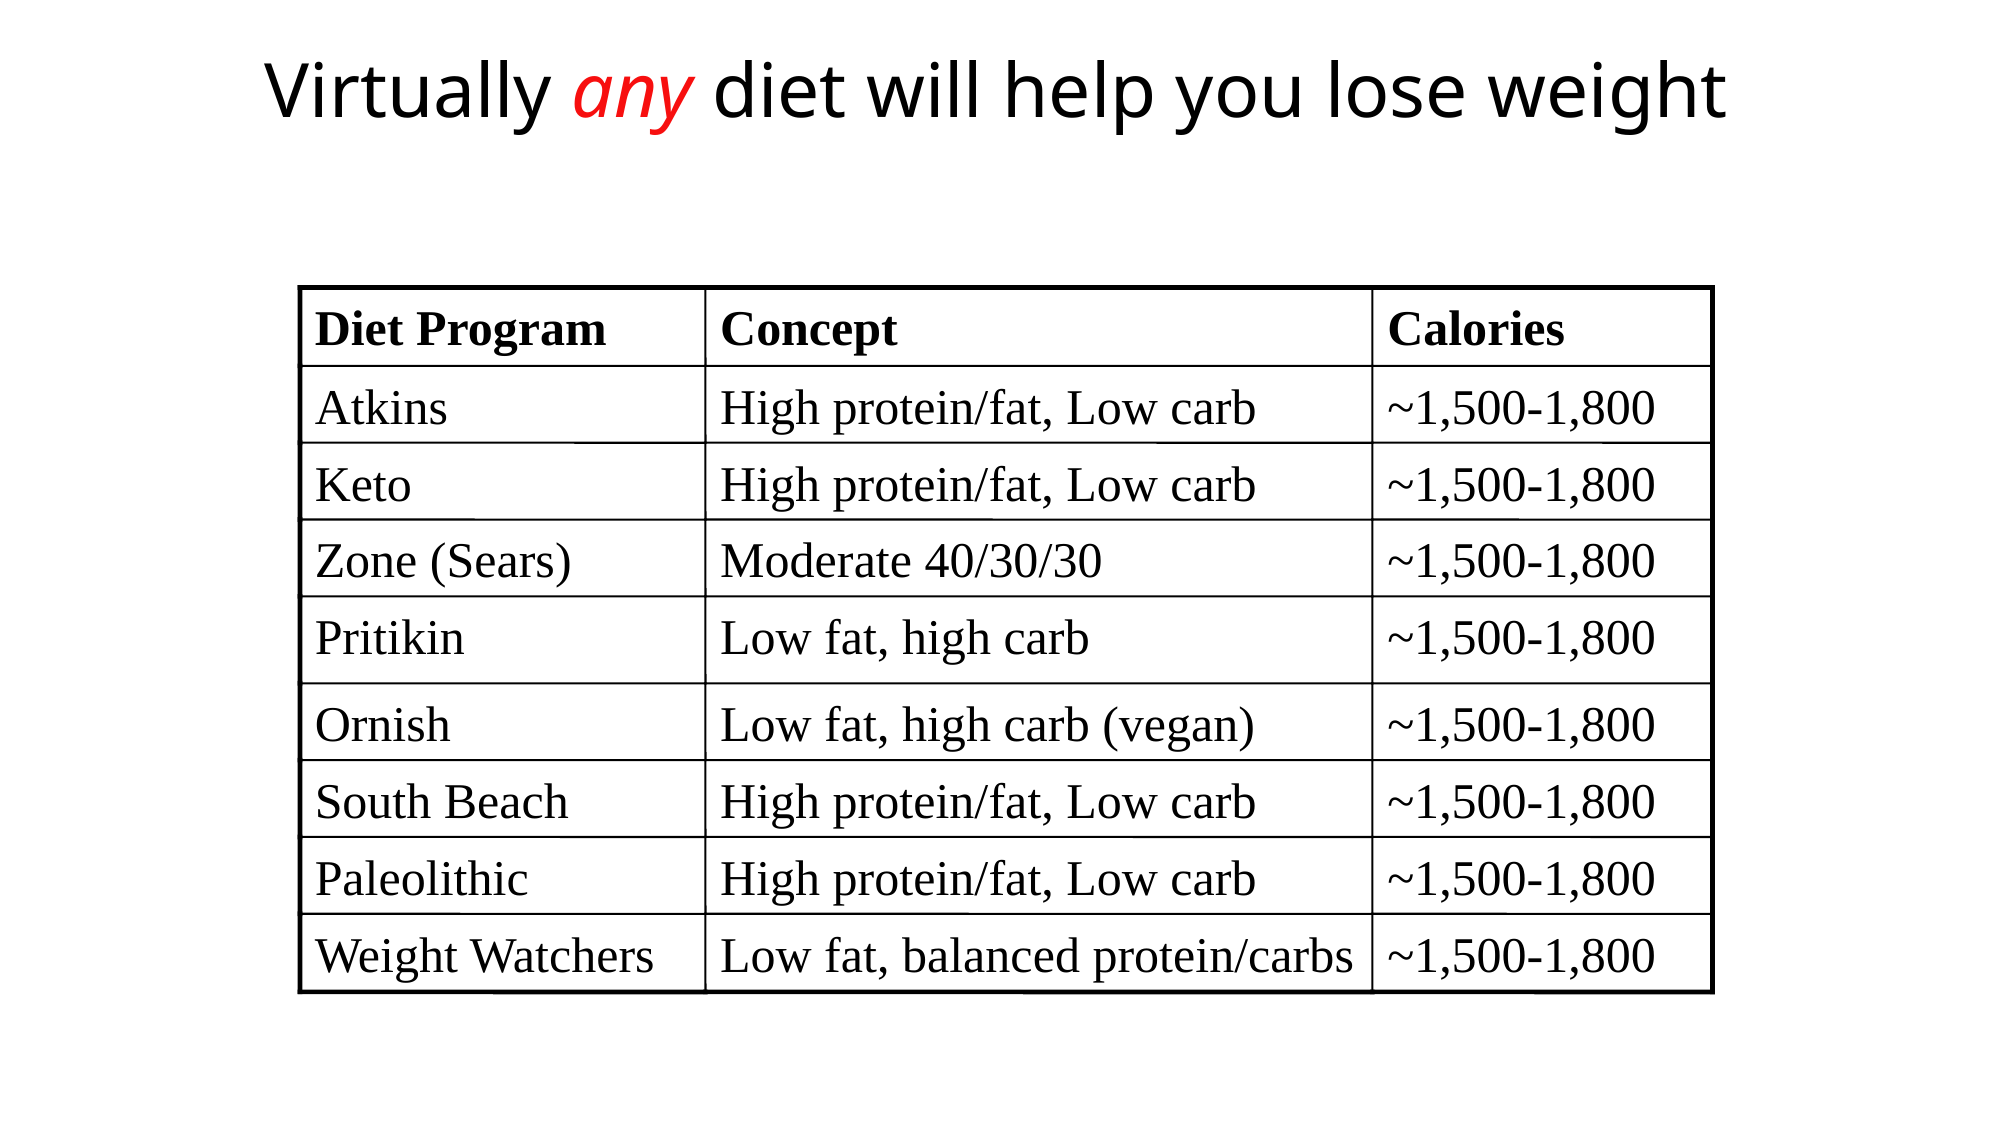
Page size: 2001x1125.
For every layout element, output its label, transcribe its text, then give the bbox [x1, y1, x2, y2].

title Virtually any diet will help you lose weight [249, 0, 1750, 188]
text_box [299, 287, 1713, 992]
